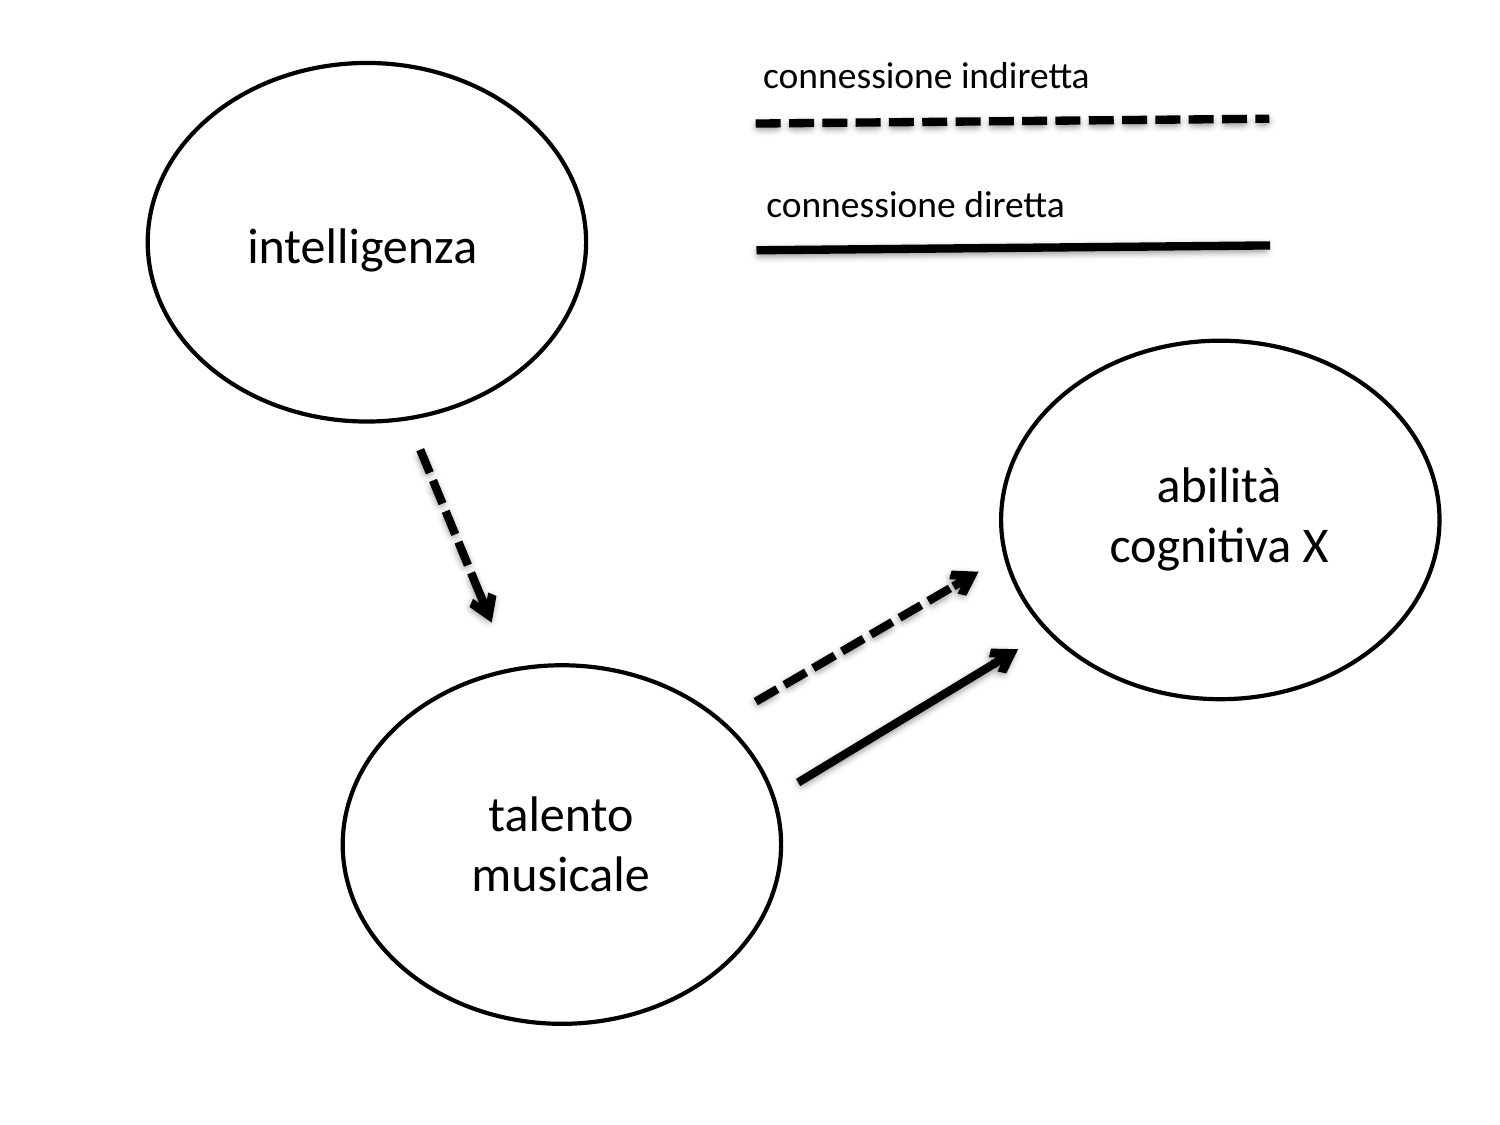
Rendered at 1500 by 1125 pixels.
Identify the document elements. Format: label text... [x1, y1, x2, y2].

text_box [147, 62, 587, 422]
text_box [755, 118, 1270, 124]
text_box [797, 648, 1019, 783]
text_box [755, 571, 979, 702]
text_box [419, 449, 492, 623]
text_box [1000, 340, 1440, 700]
text_box connessione indiretta [748, 43, 1115, 104]
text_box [342, 665, 782, 1025]
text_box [756, 245, 1271, 251]
text_box connessione diretta [751, 172, 1118, 233]
